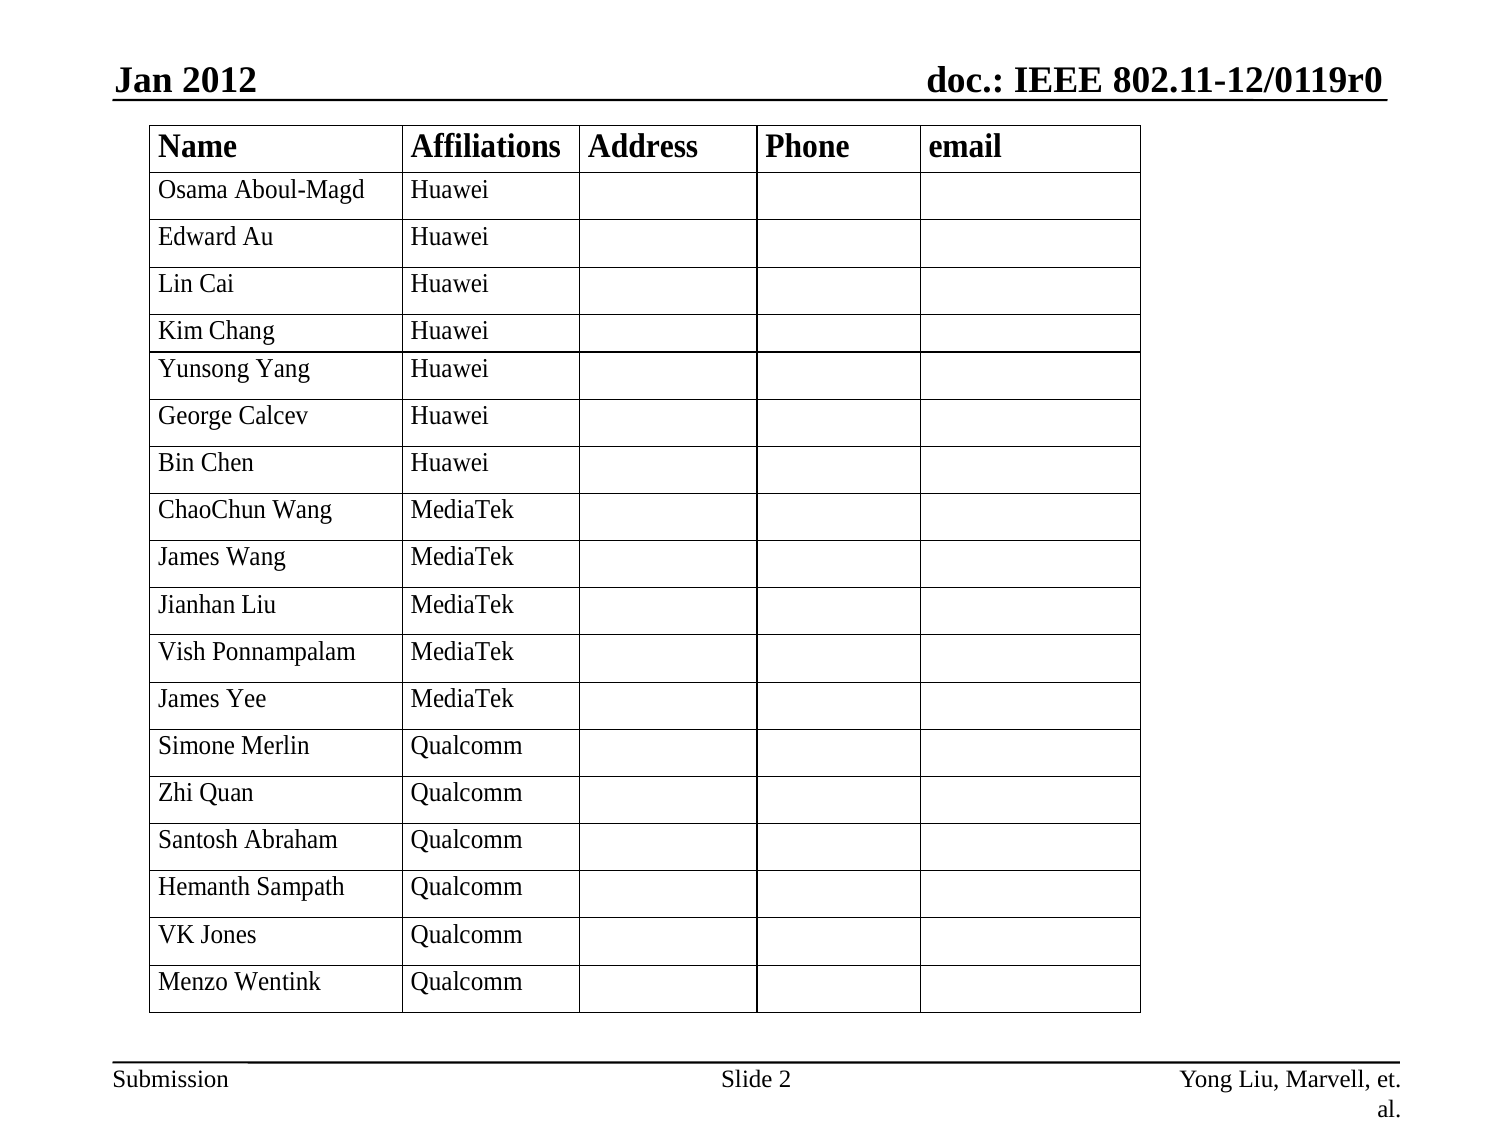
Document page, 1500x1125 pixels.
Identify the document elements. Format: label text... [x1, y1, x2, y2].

slide_number Slide 2 [712, 1062, 800, 1093]
footer Yong Liu, Marvell, et. al. [1151, 1062, 1402, 1093]
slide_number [114, 54, 259, 101]
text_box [137, 124, 1330, 1052]
